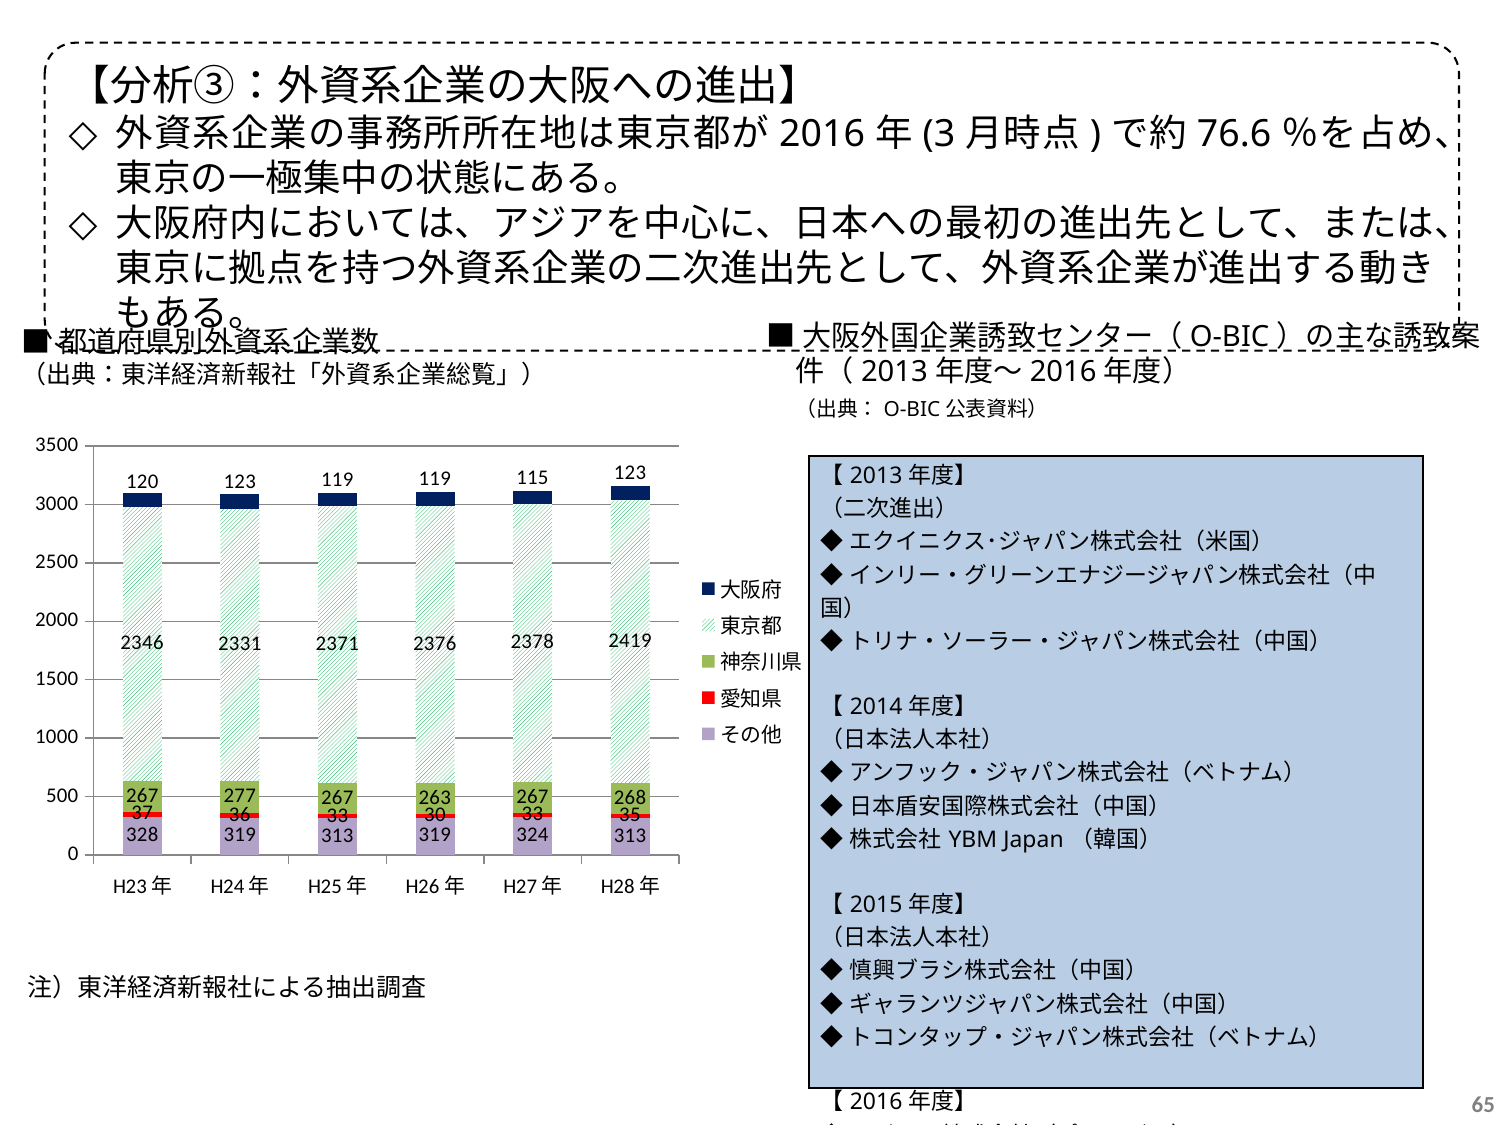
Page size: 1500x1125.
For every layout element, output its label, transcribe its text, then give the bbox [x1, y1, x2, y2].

text_box 注）東洋経済新報社による抽出調査 [12, 964, 442, 1009]
text_box ■大阪外国企業誘致センター（O-BIC）の主な誘致案件（2013年度～2016年度） （出典：O-BIC公表資料） [751, 309, 1500, 430]
text_box ■都道府県別外資系企業数 （出典：東洋経済新報社「外資系企業総覧」） [7, 316, 717, 396]
chart [18, 425, 822, 910]
text_box 【分析③：外資系企業の大阪への進出】 外資系企業の事務所所在地は東京都が2016年(3月時点)で約76.6％を占め、東京の一極集中の状態にある。 大阪府内においては、アジアを中心に、日本への最初の進出先として、または、東京に拠点を持つ外資系企業の二次進出先として、外資系企業が進出する動きもある。 [42, 40, 1462, 353]
table_header 【2013年度】 （二次進出） ◆エクイニクス･ジャパン株式会社（米国） ◆インリー・グリーンエナジージャパン株式会社（中国） ◆トリナ・ソーラー・ジャパン株式会社（中国） 【2014年度】 （日本法人本社） ◆アンフック・ジャパン株式会社（ベトナム） ◆日本盾安国際株式会社（中国） ◆株式会社YBM Japan（韓国） 【2015年度】 （日本法人本社） ◆慎興ブラシ株式会社（中国） ◆ギャランツジャパン株式会社（中国） ◆トコンタップ・ジャパン株式会社（ベトナム） 【2016年度】 ◆ホビオン株式会社（ポルトガル） ◆ユービック株式会社（台湾） ◆グリーン・シャイニー株式会社（中国） [810, 457, 1422, 1087]
slide_number 65 [1159, 1064, 1500, 1124]
